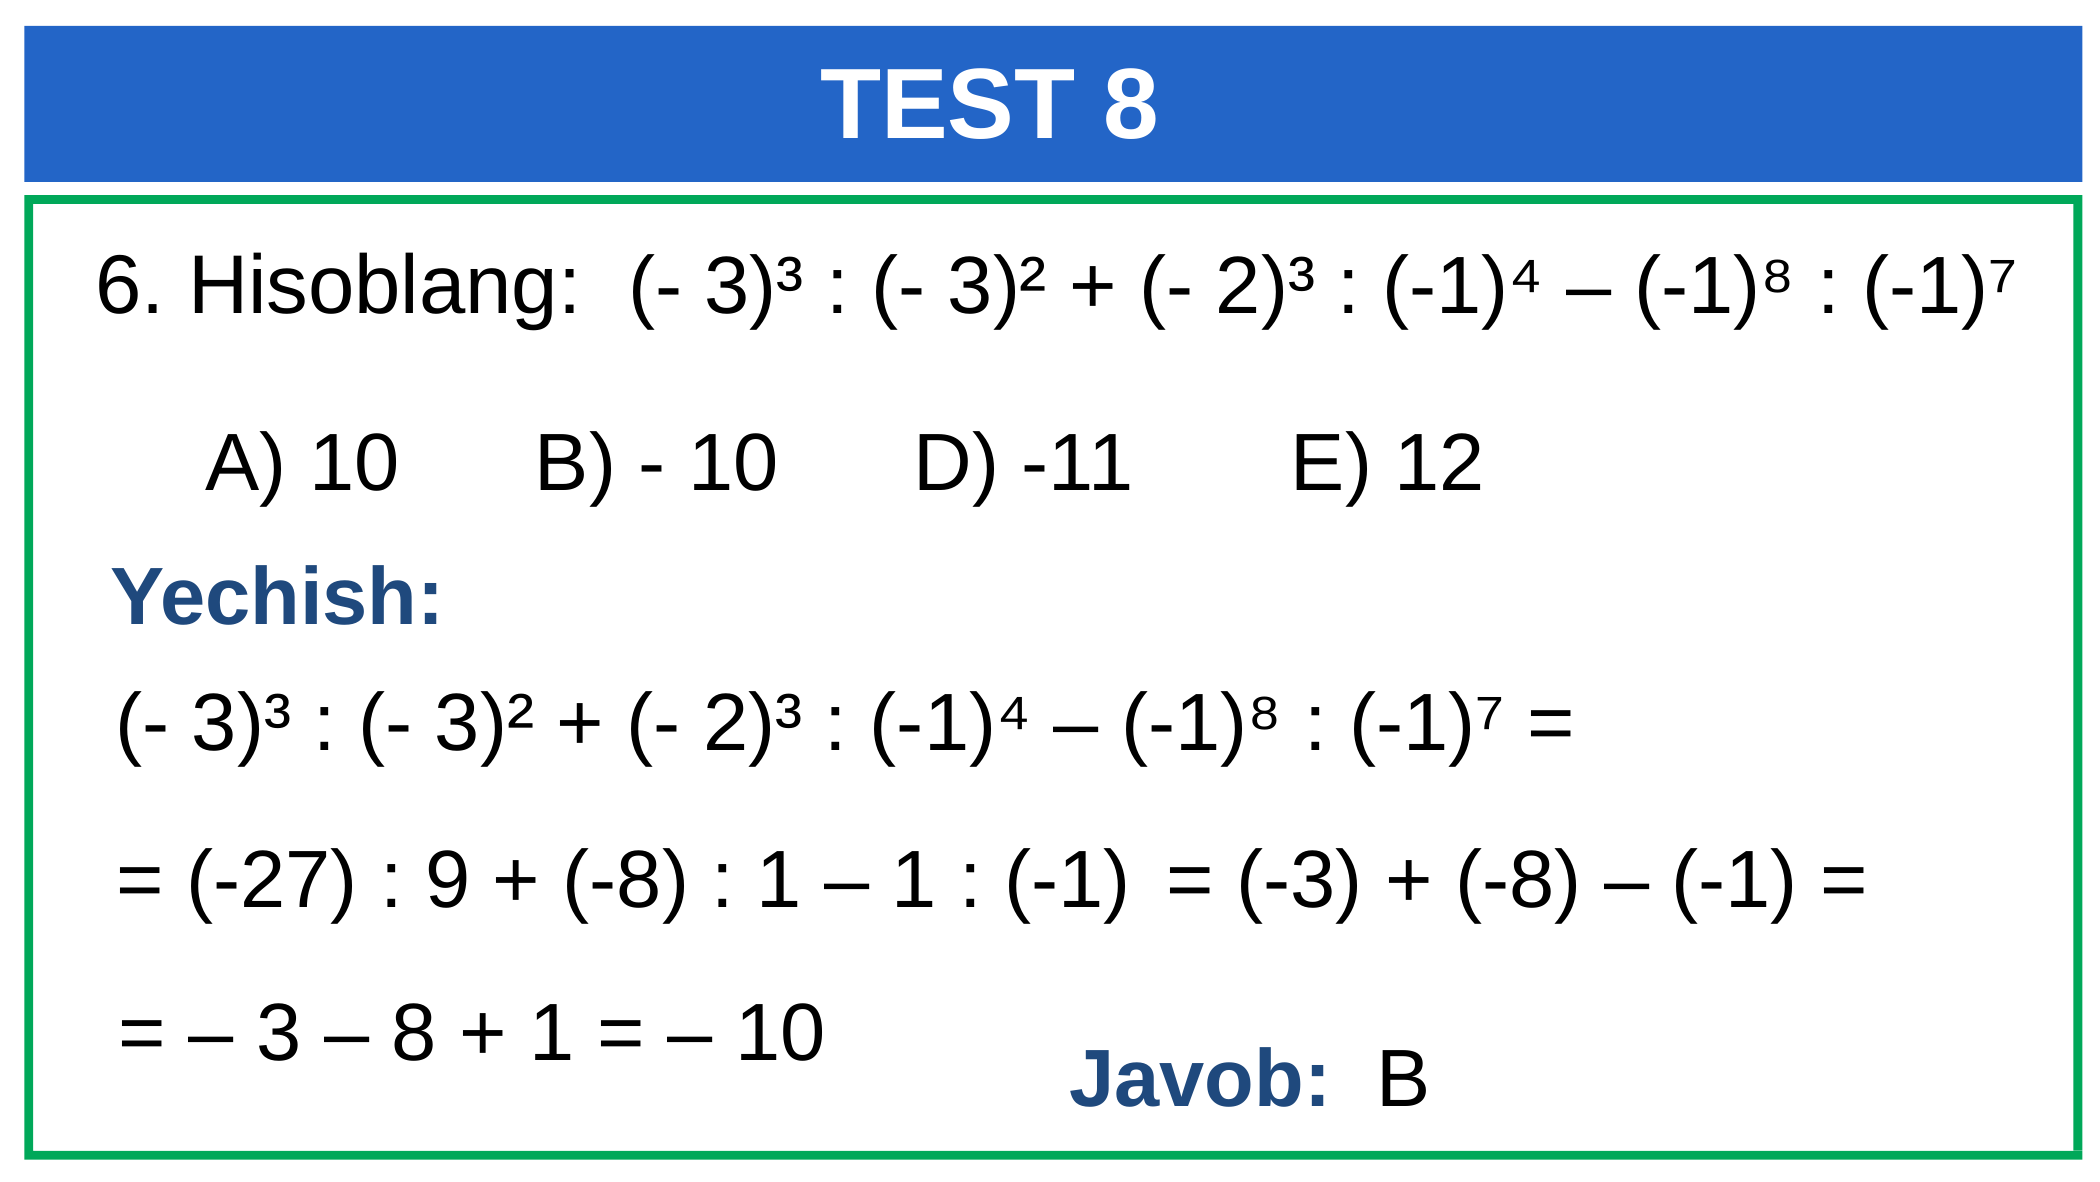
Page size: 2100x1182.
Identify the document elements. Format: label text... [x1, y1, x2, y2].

text_box = (-27) : 9 + (-8) : 1 – 1 : (-1) [101, 819, 1147, 932]
text_box (- 3)³ : (- 3)² + (- 2)³ : (-1)⁴ – (-1)⁸ : (-1)⁷ = [100, 662, 1591, 775]
text_box Yechish: [95, 536, 460, 649]
text_box = – 3 – 8 + 1 = – 10 [104, 972, 842, 1085]
text_box TEST 8 [805, 31, 1175, 166]
text_box = (-3) + (-8) – (-1) = [1151, 819, 1884, 932]
text_box Javob: B [1054, 1017, 1446, 1131]
text_box (- 3)³ : (- 3)² + (- 2)³ : (-1)⁴ – (-1)⁸ : (-1)⁷ [613, 225, 2034, 338]
text_box 6. Hisoblang: [57, 222, 1731, 338]
text_box A) 10 B) - 10 D) -11 E) 12 [190, 402, 1501, 515]
